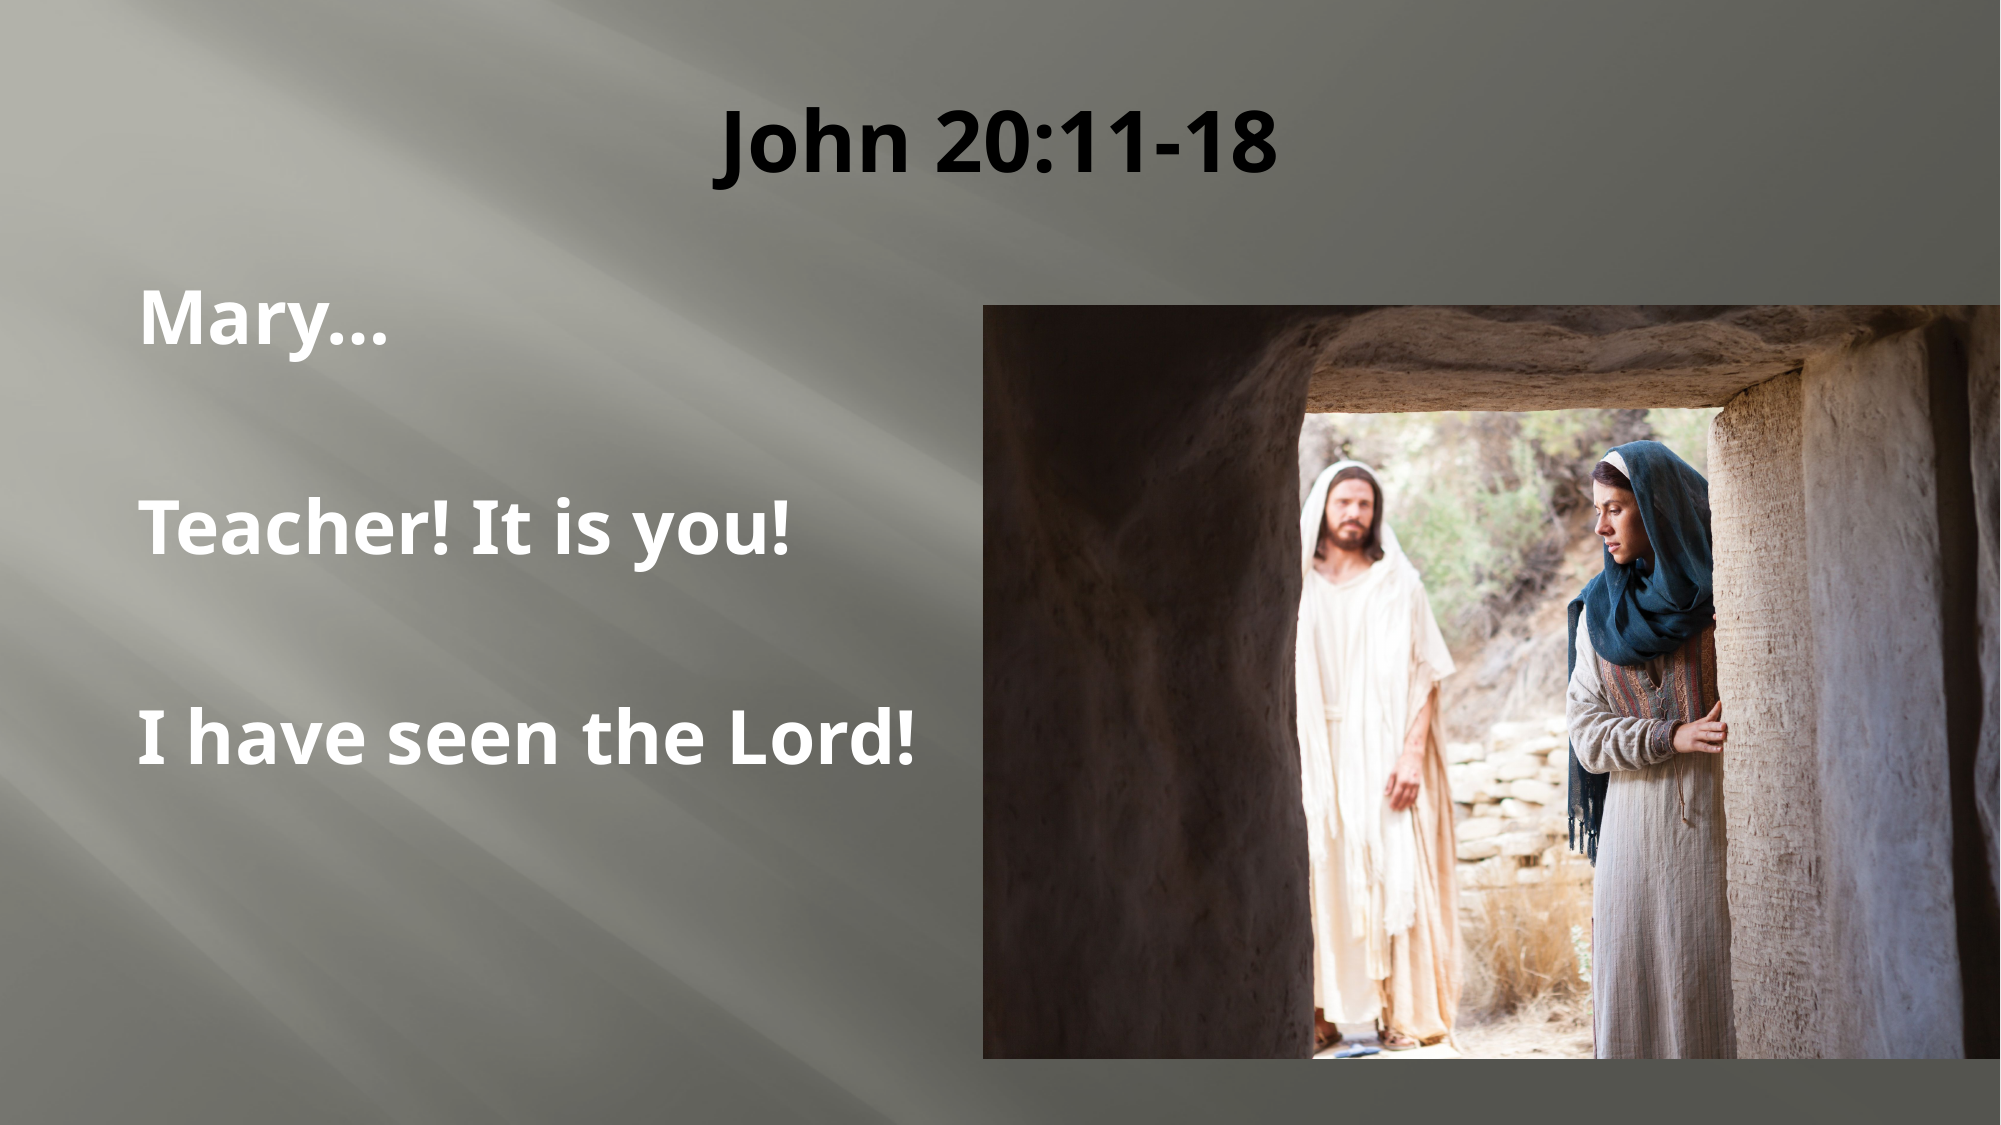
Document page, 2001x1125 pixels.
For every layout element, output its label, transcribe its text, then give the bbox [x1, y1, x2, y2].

title John 20:11-18 [99, 45, 1900, 233]
picture [982, 305, 2000, 1059]
list Mary… Teacher! It is you! I have seen the Lord! [99, 262, 953, 1035]
